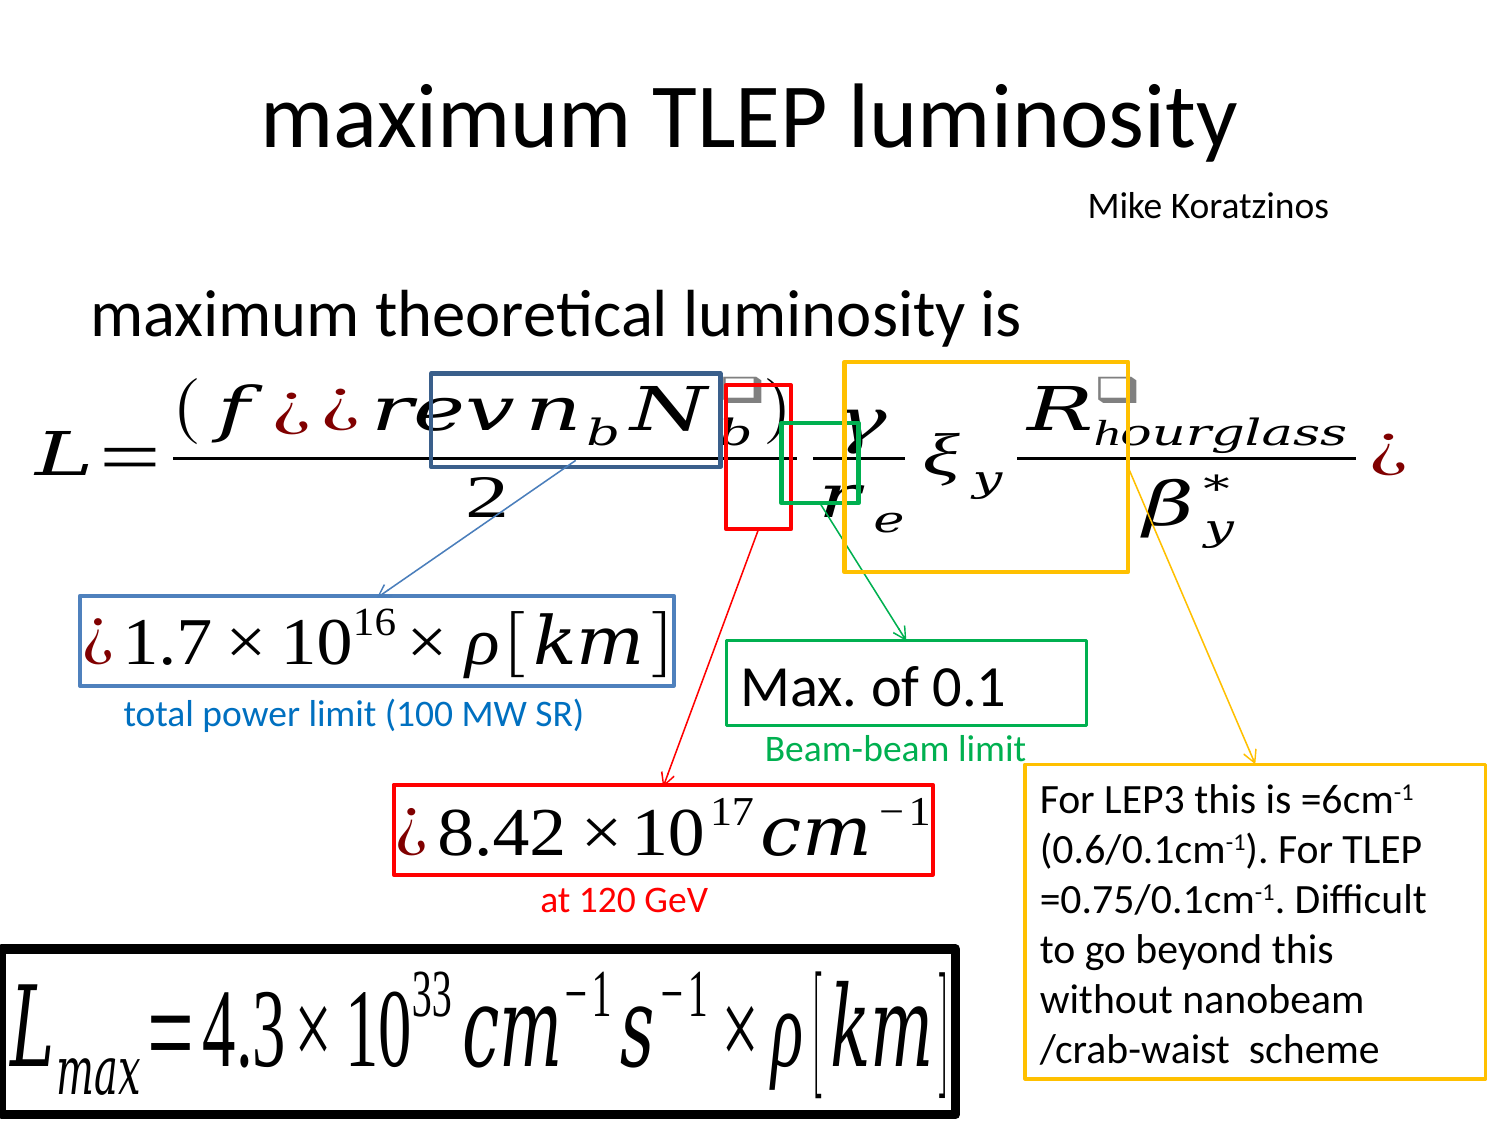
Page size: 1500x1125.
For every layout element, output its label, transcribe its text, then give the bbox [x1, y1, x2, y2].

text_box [1127, 466, 1256, 765]
text_box [724, 383, 793, 531]
title maximum TLEP luminosity [75, 17, 1425, 205]
text_box [429, 371, 723, 469]
text_box [779, 421, 842, 505]
list maximum theoretical luminosity is [75, 262, 1425, 362]
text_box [819, 503, 907, 642]
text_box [376, 460, 576, 599]
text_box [662, 528, 759, 788]
text_box total power limit (100 MW SR) [108, 682, 632, 742]
text_box [842, 360, 1130, 574]
text_box Beam-beam limit [764, 716, 1083, 777]
text_box Max. of 0.1 [764, 640, 1087, 726]
text_box Mike Koratzinos [1072, 173, 1477, 234]
text_box For LEP3 this is =6cm-1 (0.6/0.1cm-1). For TLEP =0.75/0.1cm-1. Difficult to go beyond this without nanobeam /crab-waist scheme [1024, 764, 1486, 1079]
text_box at 120 GeV [525, 868, 847, 928]
